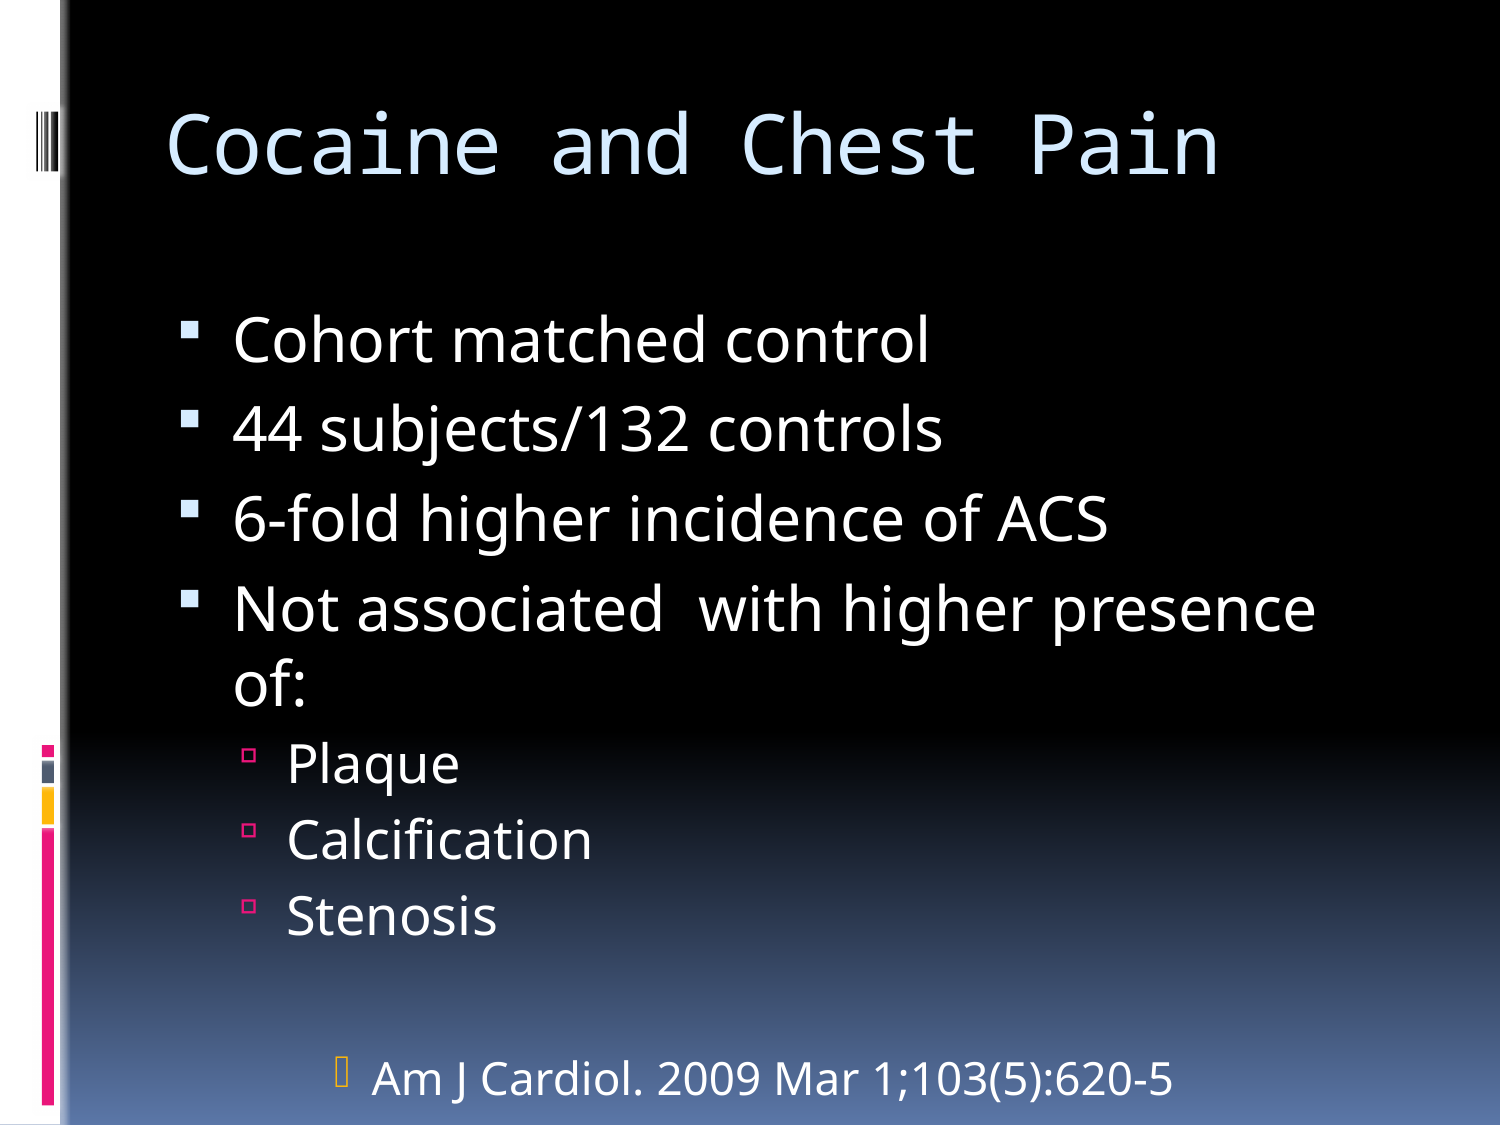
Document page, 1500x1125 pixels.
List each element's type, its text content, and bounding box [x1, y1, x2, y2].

list Cohort matched control 44 subjects/132 controls 6-fold higher incidence of ACS Not associated with higher presence of: Plaque Calcification Stenosis Am J Cardiol. 2009 Mar 1;103(5):620-5 [150, 292, 1425, 1043]
title Cocaine and Chest Pain [150, 83, 1425, 234]
